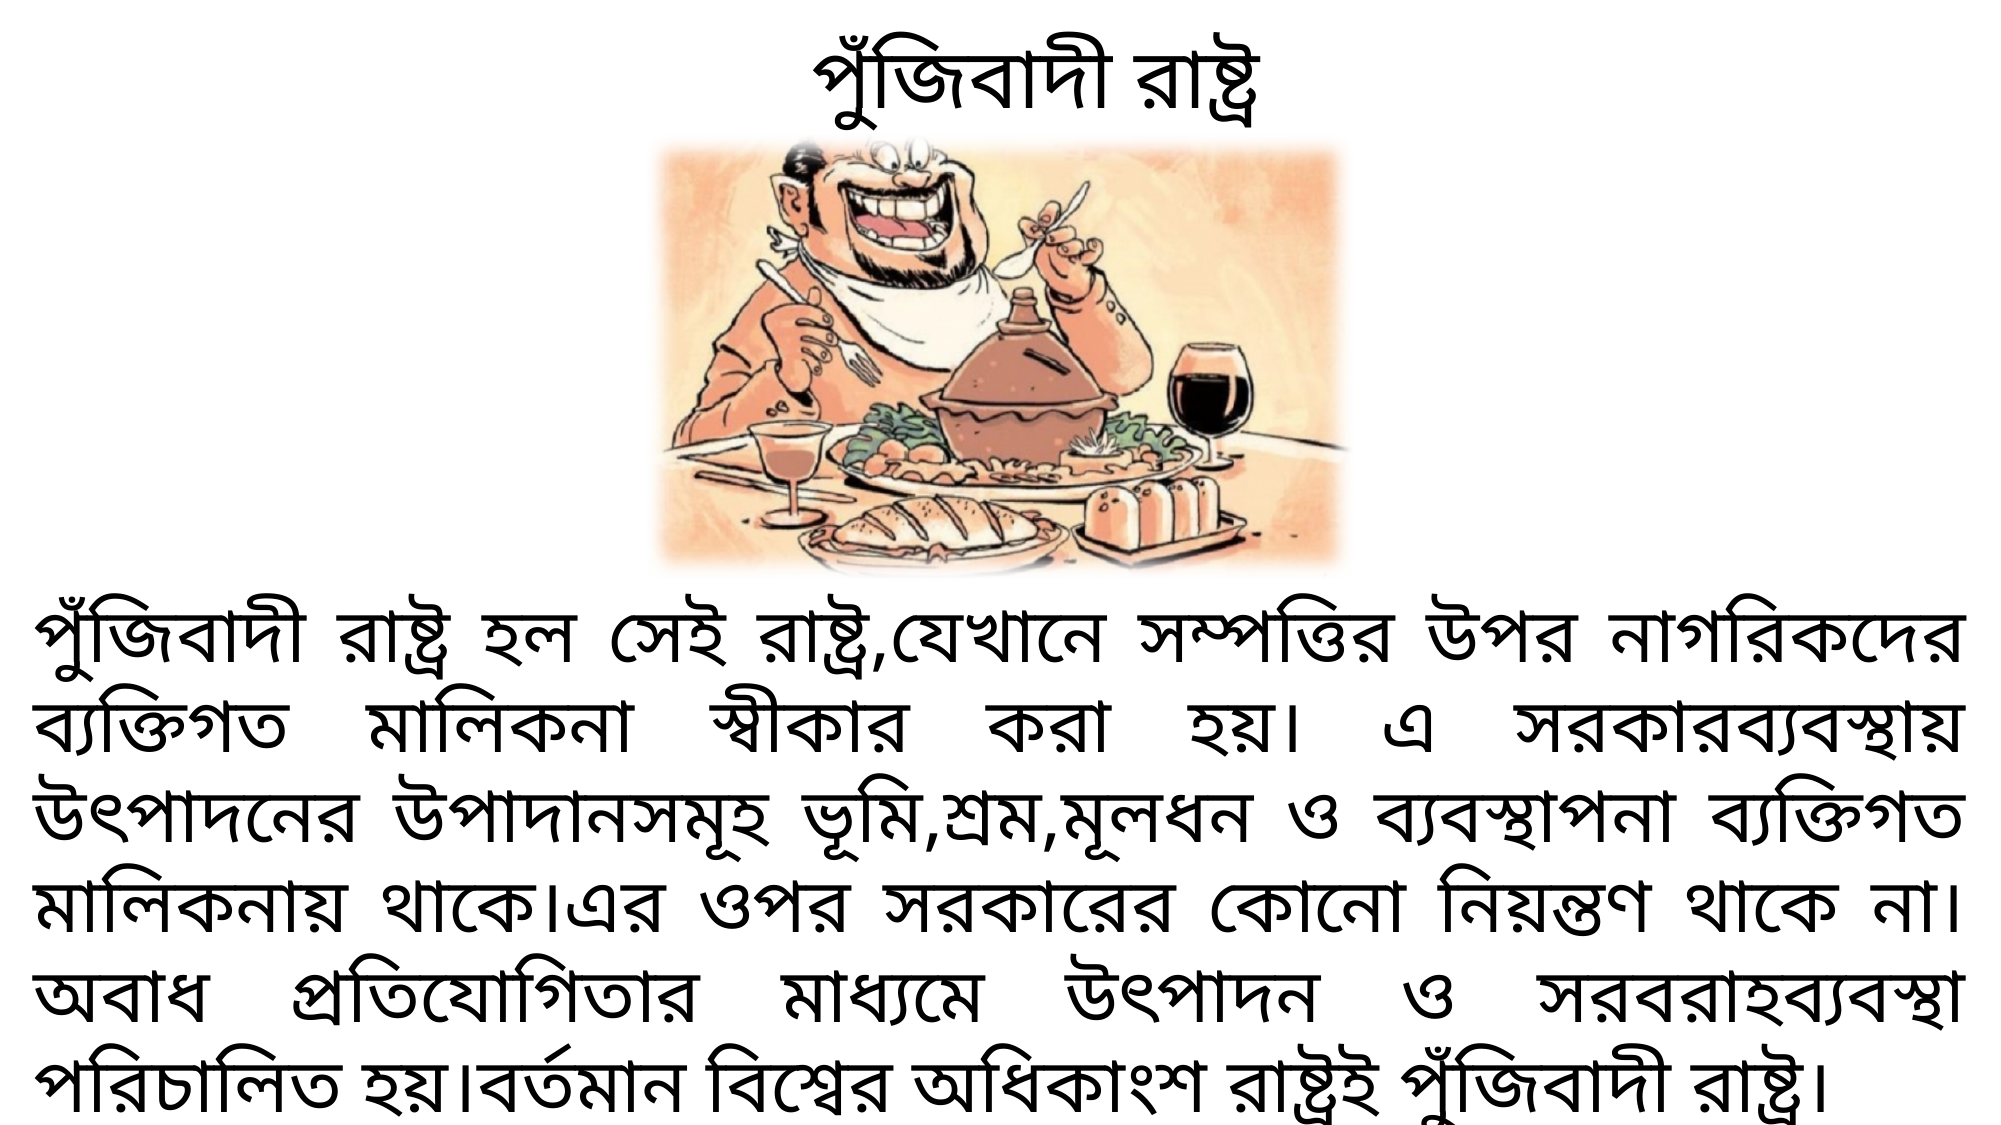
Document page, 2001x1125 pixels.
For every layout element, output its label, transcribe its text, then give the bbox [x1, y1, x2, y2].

text_box পুঁজিবাদী রাষ্ট্র [796, 17, 1367, 133]
picture [645, 133, 1355, 581]
text_box পুঁজিবাদী রাষ্ট্র হল সেই রাষ্ট্র,যেখানে সম্পত্তির উপর নাগরিকদের ব্যক্তিগত মালিকনা স্বীকার করা হয়। এ সরকারব্যবস্থায় উৎপাদনের উপাদানসমূহ ভূমি,শ্রম,মূলধন ও ব্যবস্থাপনা ব্যক্তিগত মালিকনায় থাকে।এর ওপর সরকারের কোনো নিয়ন্তণ থাকে না।অবাধ প্রতিযোগিতার মাধ্যমে উৎপাদন ও সরবরাহব্যবস্থা পরিচালিত হয়।বর্তমান বিশ্বের অধিকাংশ রাষ্ট্রই পুঁজিবাদী রাষ্ট্র। [19, 579, 1981, 1125]
